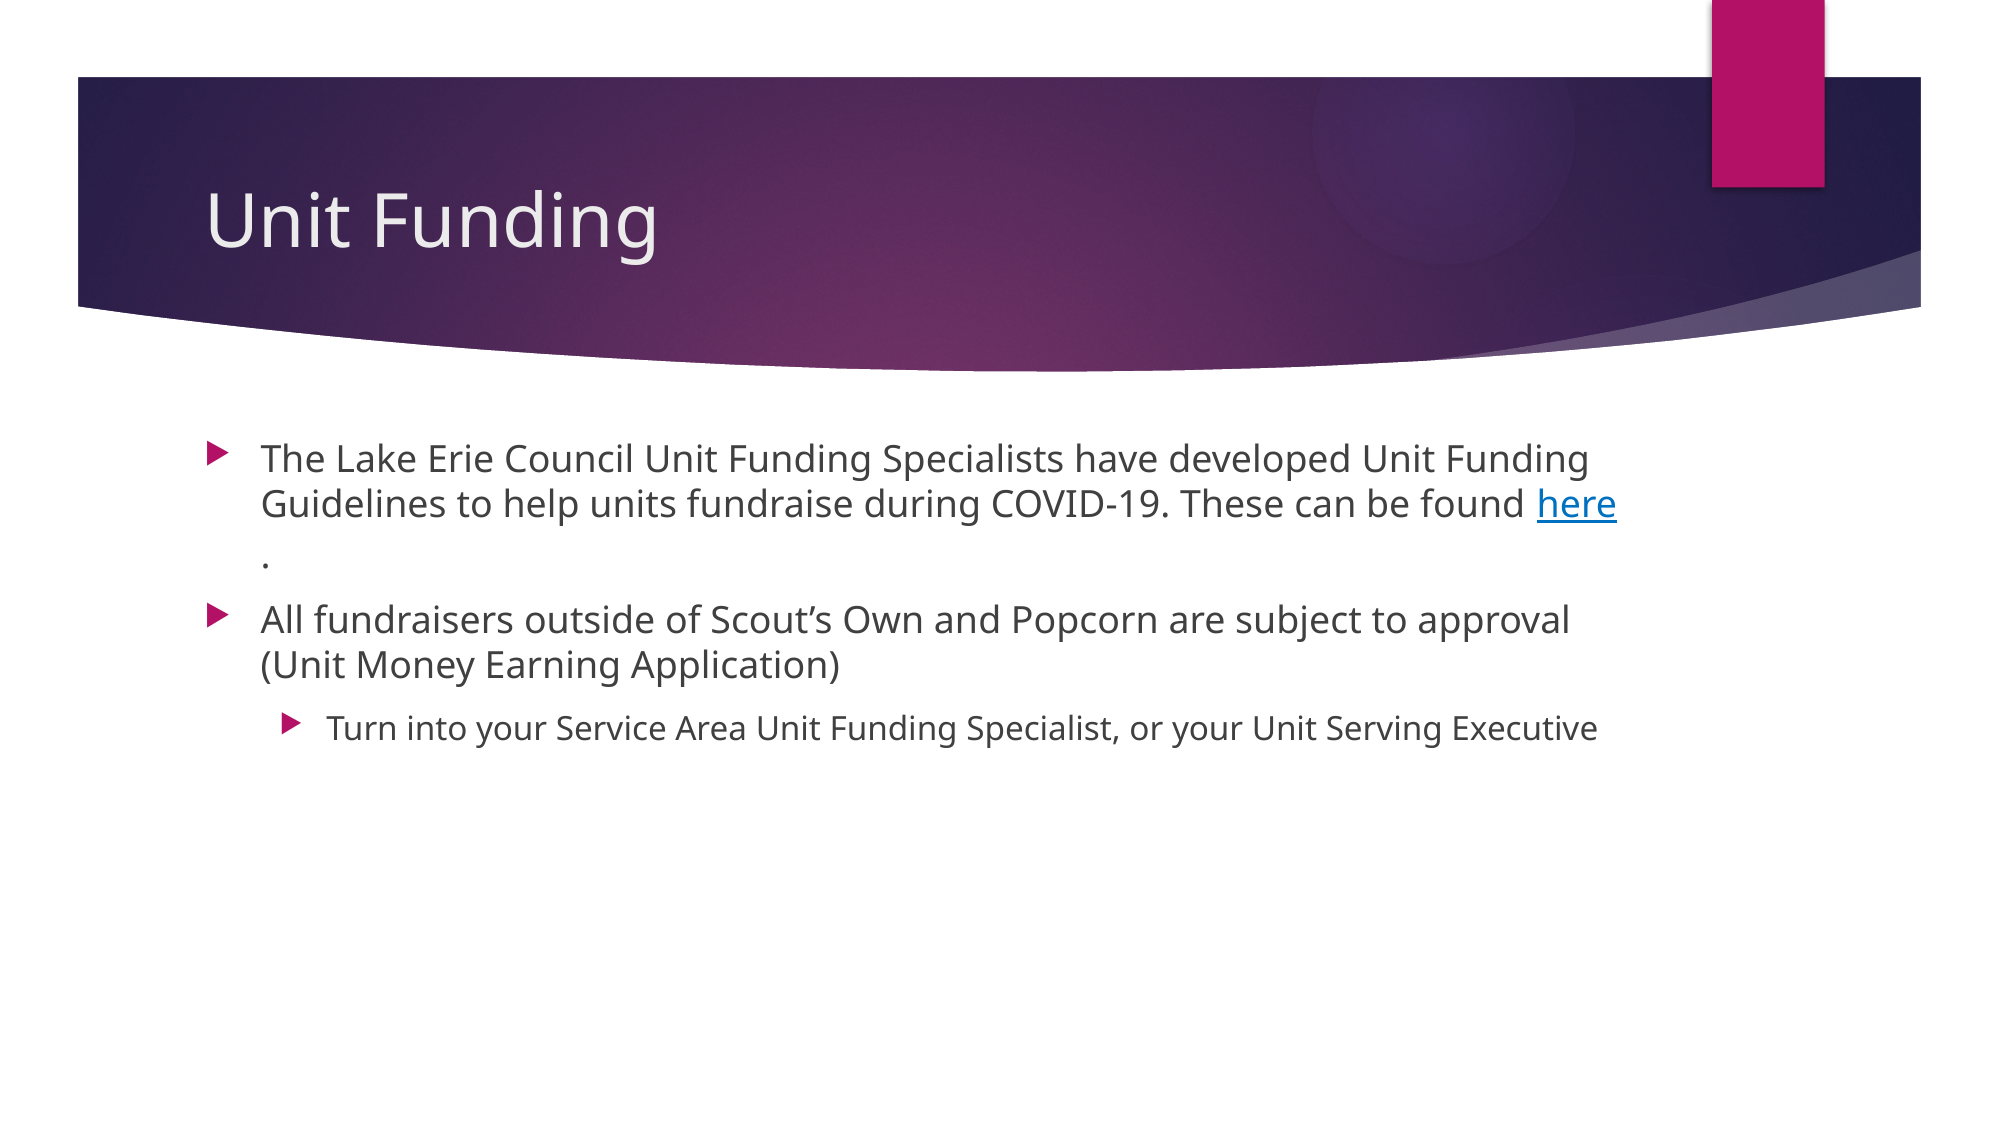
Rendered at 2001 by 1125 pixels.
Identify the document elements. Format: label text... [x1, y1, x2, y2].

list The Lake Erie Council Unit Funding Specialists have developed Unit Funding Guidelines to help units fundraise during COVID-19. These can be found here. All fundraisers outside of Scout’s Own and Popcorn are subject to approval (Unit Money Earning Application) Turn into your Service Area Unit Funding Specialist, or your Unit Serving Executive [189, 427, 1638, 988]
title Unit Funding [189, 159, 1627, 276]
